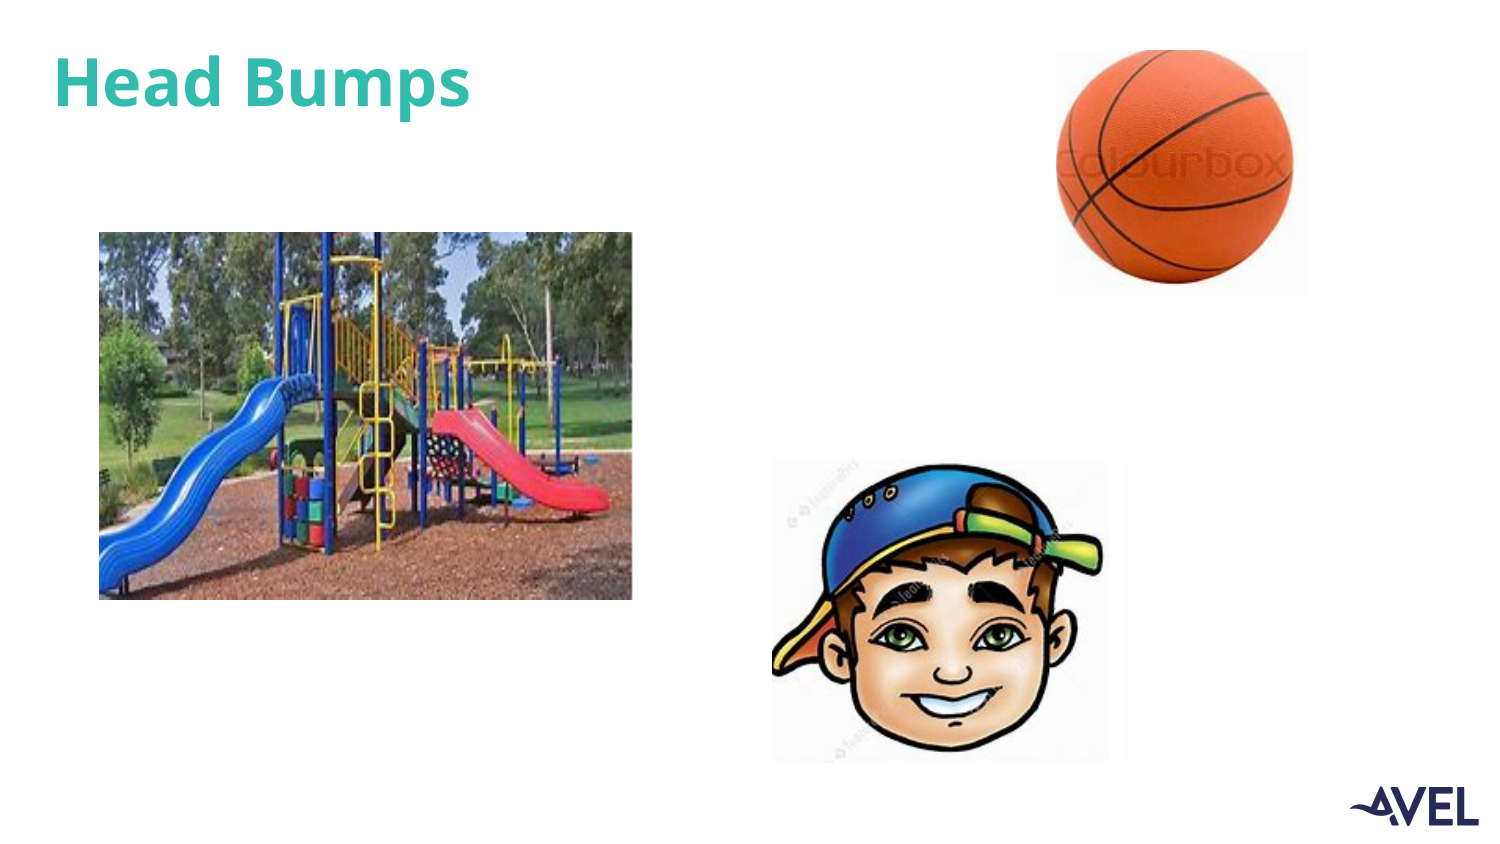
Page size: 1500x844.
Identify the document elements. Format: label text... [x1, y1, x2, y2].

picture [772, 458, 1128, 763]
picture [99, 232, 638, 601]
picture [1350, 786, 1479, 826]
title Head Bumps [44, 32, 1396, 142]
picture [1056, 50, 1309, 295]
